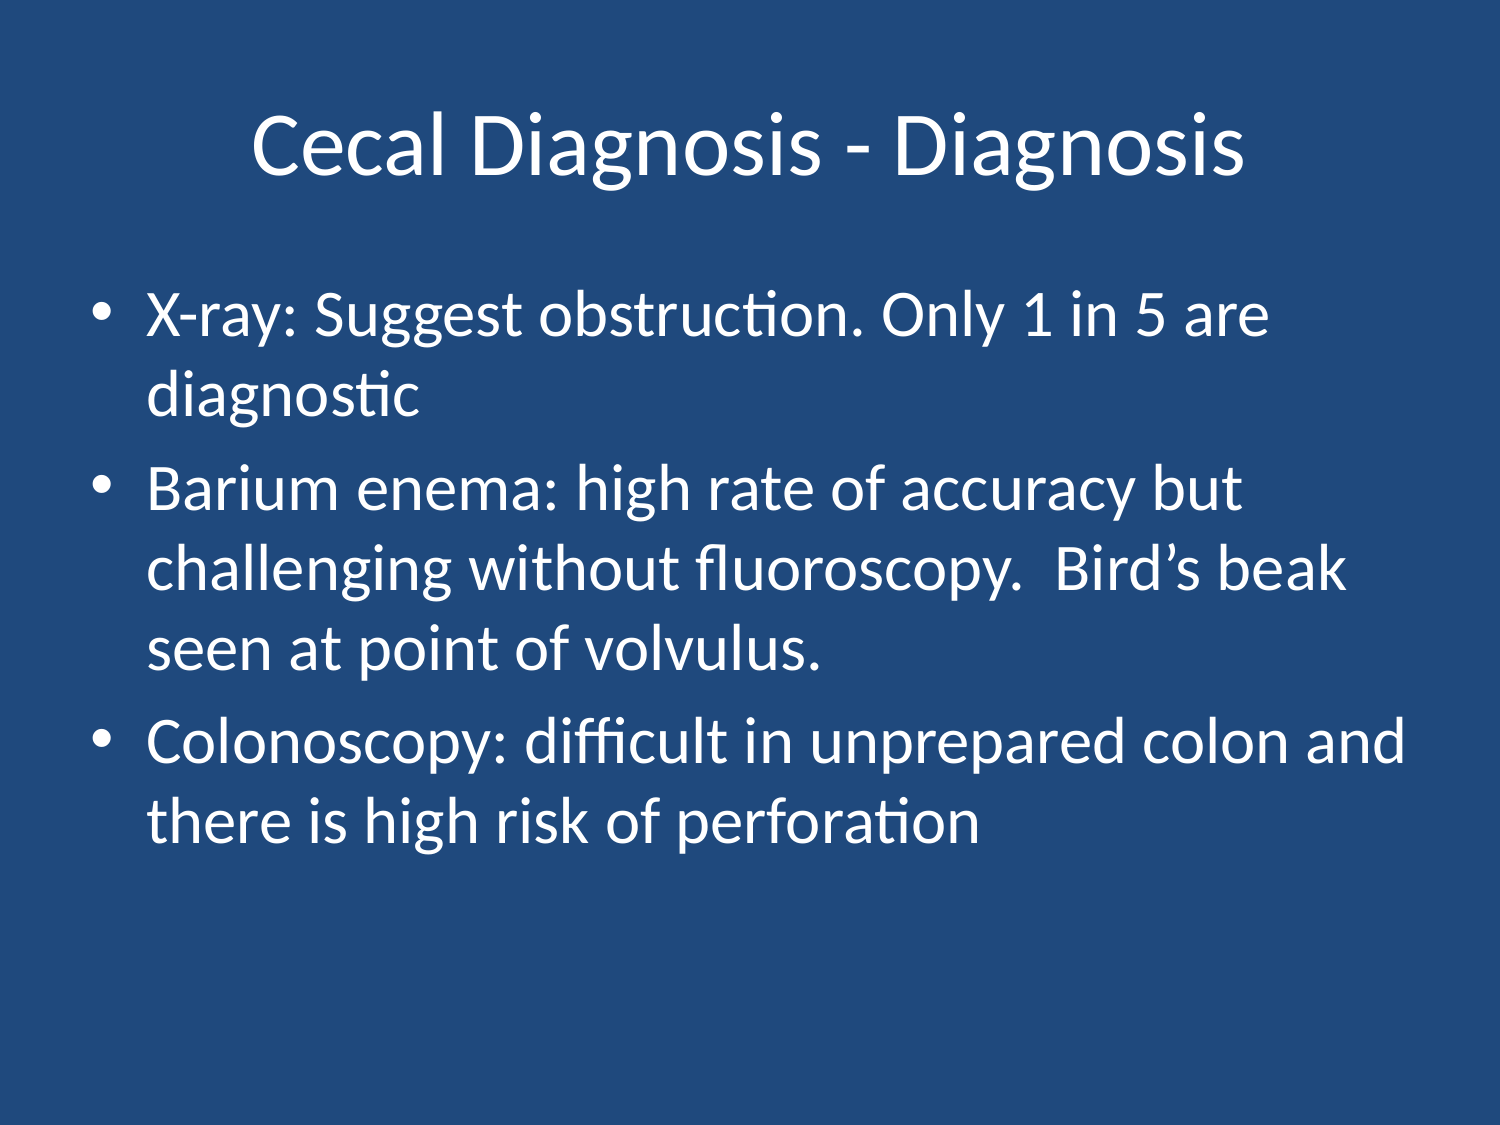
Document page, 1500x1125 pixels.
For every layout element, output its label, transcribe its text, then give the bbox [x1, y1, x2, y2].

list X-ray: Suggest obstruction. Only 1 in 5 are diagnostic Barium enema: high rate of accuracy but challenging without fluoroscopy. Bird’s beak seen at point of volvulus. Colonoscopy: difficult in unprepared colon and there is high risk of perforation [75, 262, 1425, 1005]
title Cecal Diagnosis - Diagnosis [75, 45, 1425, 233]
